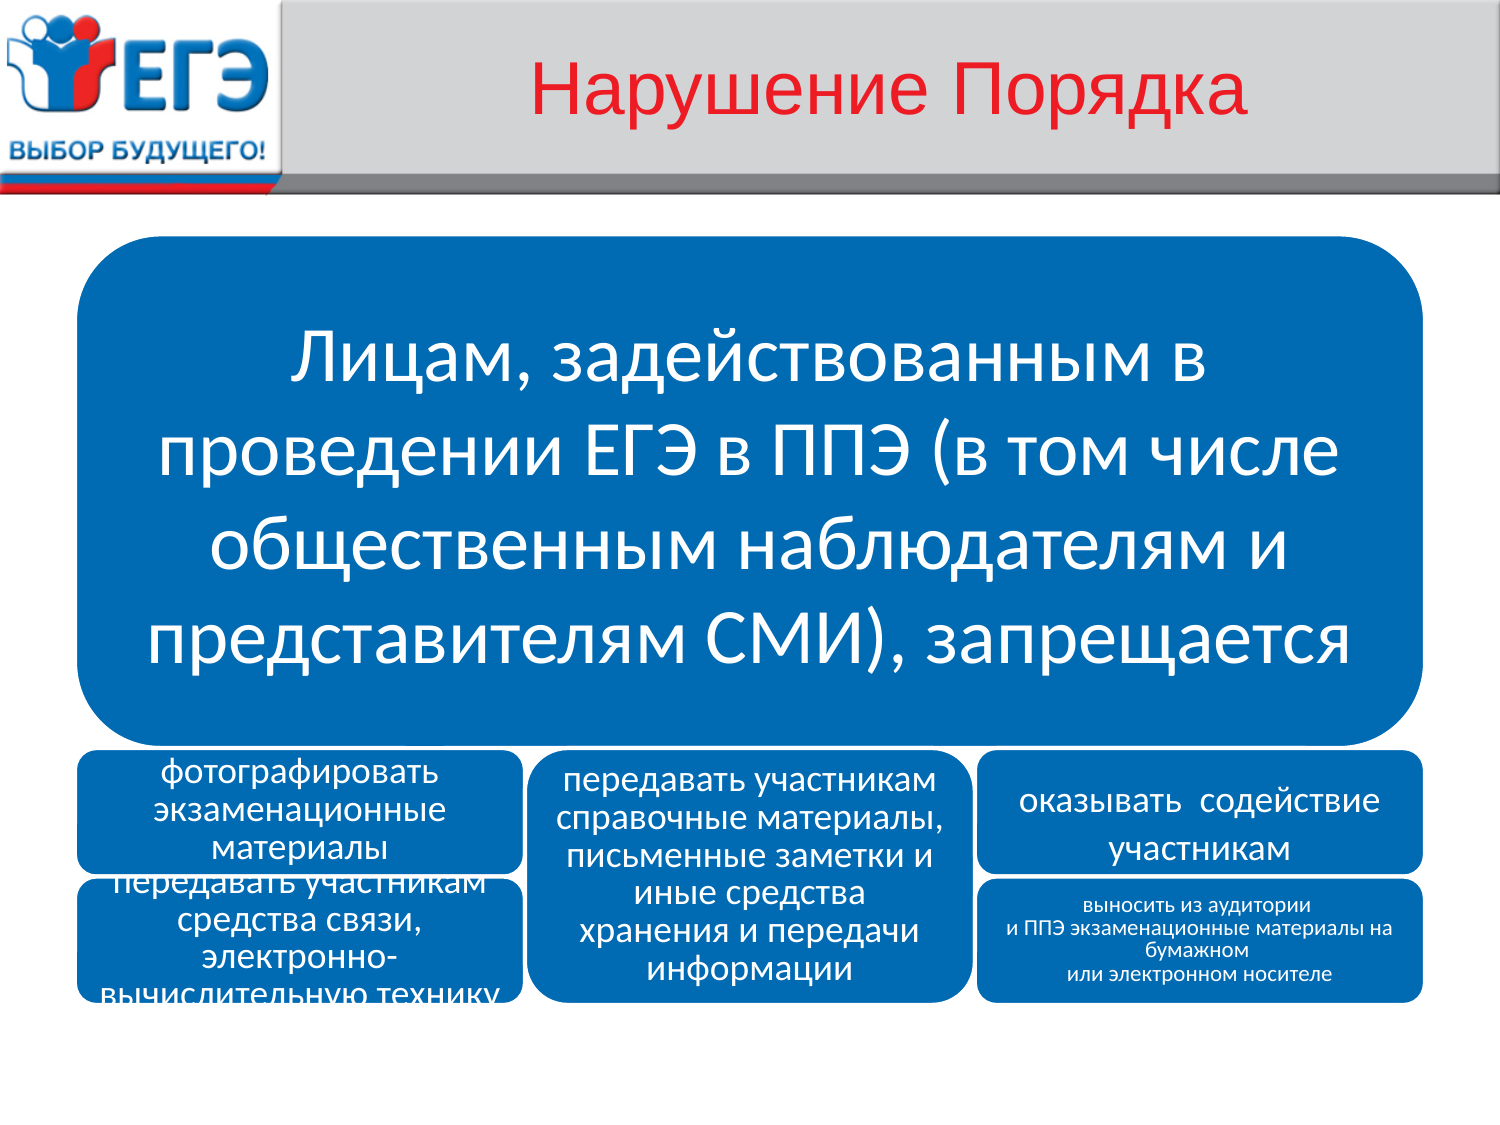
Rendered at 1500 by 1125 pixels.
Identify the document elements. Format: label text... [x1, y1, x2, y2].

picture [0, 0, 1500, 1125]
title Нарушение Порядка [283, 0, 1495, 173]
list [74, 234, 1426, 1006]
